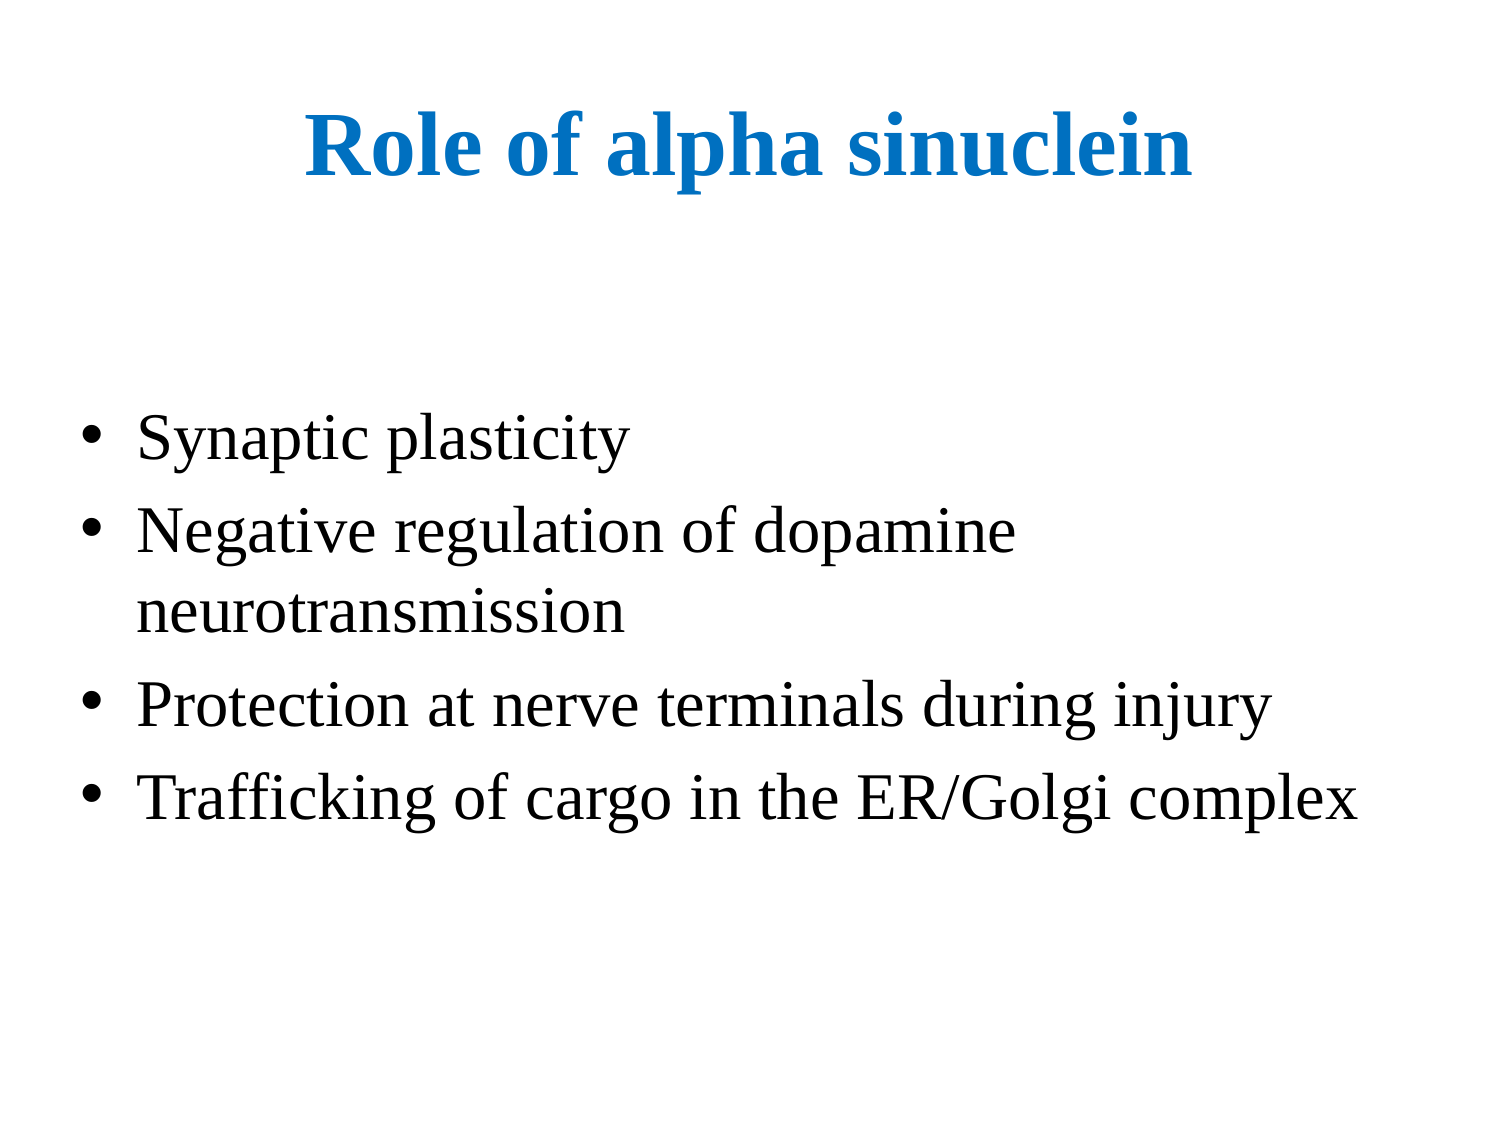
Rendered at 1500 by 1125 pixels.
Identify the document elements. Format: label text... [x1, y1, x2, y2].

title Role of alpha sinuclein [75, 45, 1425, 233]
list Synaptic plasticity Negative regulation of dopamine neurotransmission Protection at nerve terminals during injury Trafficking of cargo in the ER/Golgi complex [64, 385, 1415, 887]
